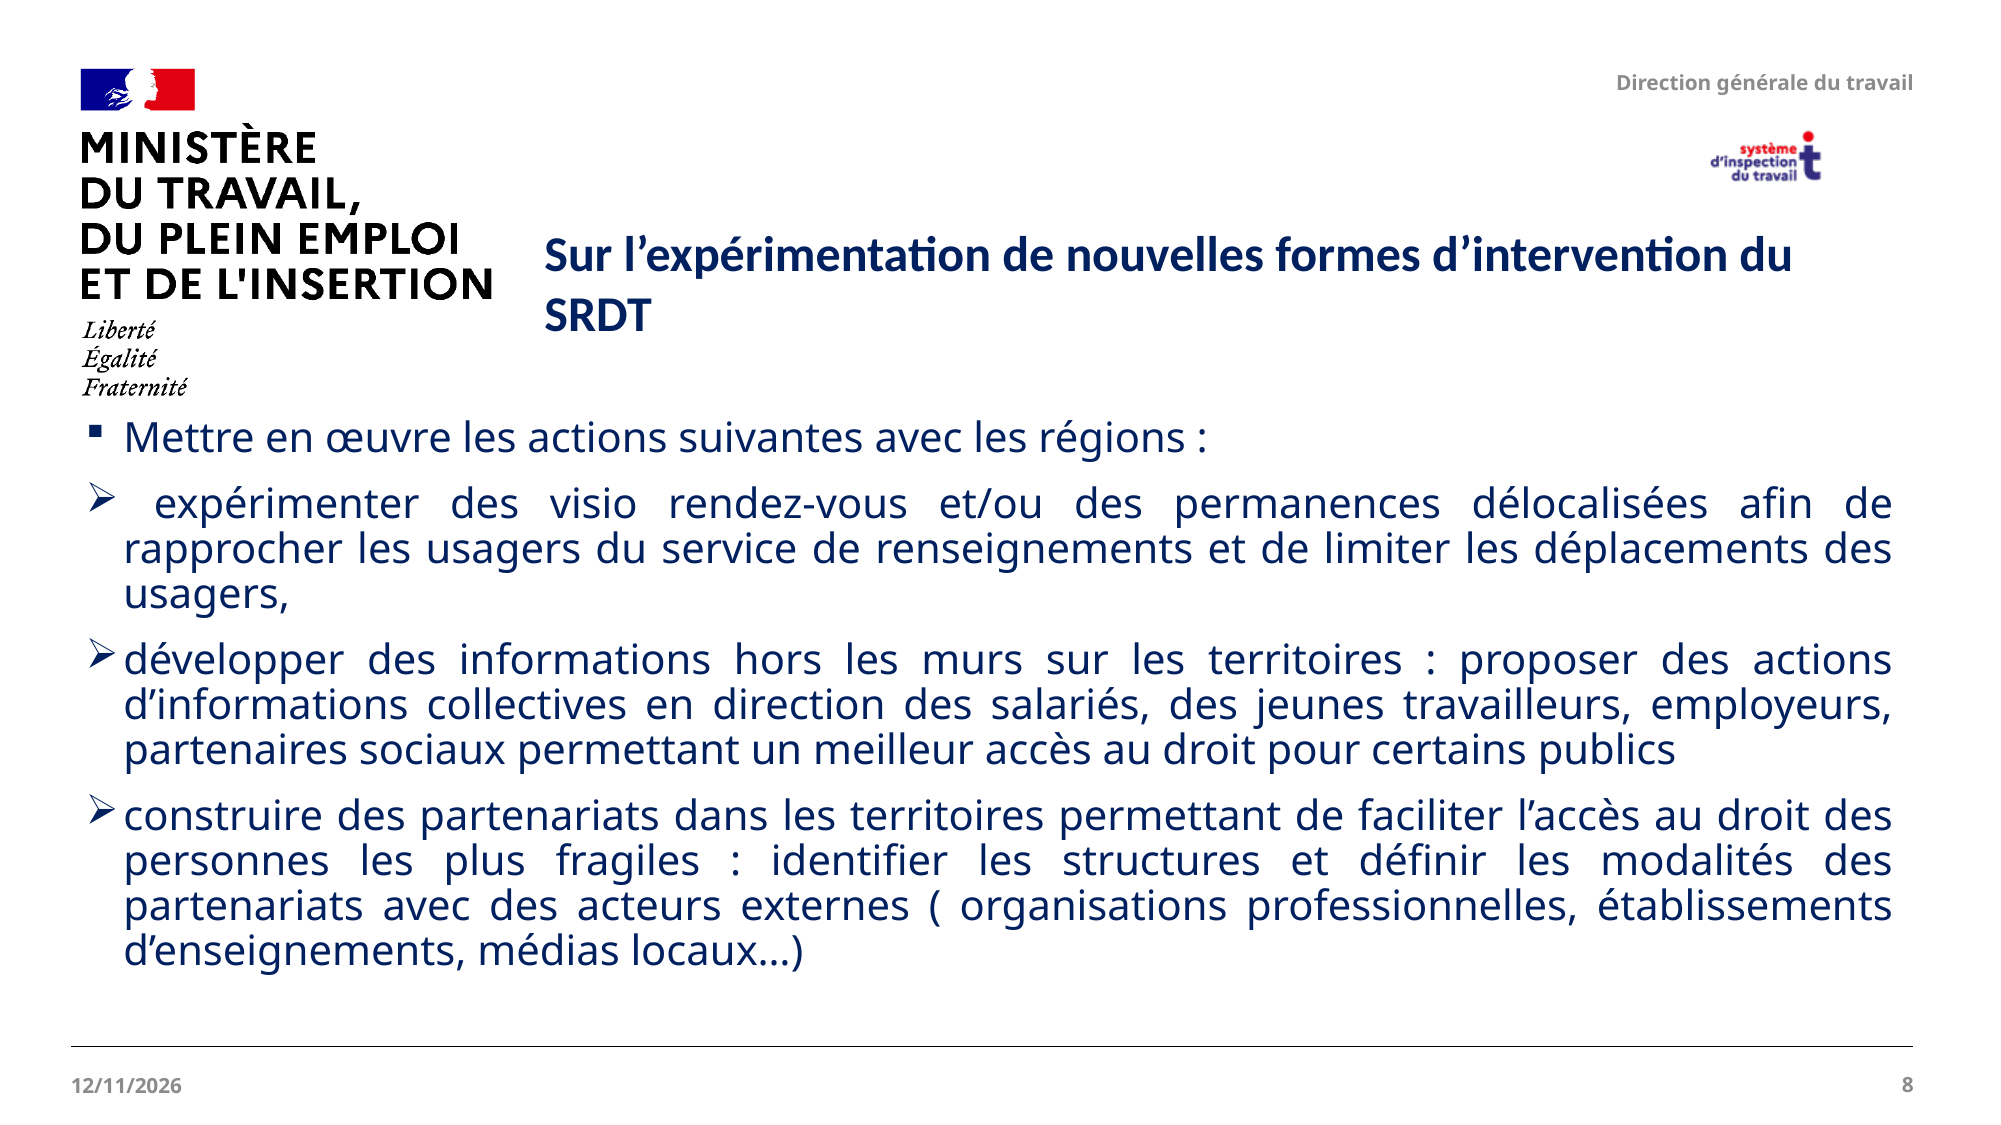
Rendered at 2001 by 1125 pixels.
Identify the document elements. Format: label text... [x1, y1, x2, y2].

slide_number 8 [1618, 1046, 1914, 1125]
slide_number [70, 1049, 336, 1125]
text_box Sur l’expérimentation de nouvelles formes d’intervention du SRDT [529, 213, 1866, 349]
list Mettre en œuvre les actions suivantes avec les régions : expérimenter des visio rendez-vous et/ou des permanences délocalisées afin de rapprocher les usagers du service de renseignements et de limiter les déplacements des usagers, développer des informations hors les murs sur les territoires : proposer des actions d’informations collectives en direction des salariés, des jeunes travailleurs, employeurs, partenaires sociaux permettant un meilleur accès au droit pour certains publics construire des partenariats dans les territoires permettant de faciliter l’accès au droit des personnes les plus fragiles : identifier les structures et définir les modalités des partenariats avec des acteurs externes ( organisations professionnelles, établissements d’enseignements, médias locaux…) [70, 408, 1909, 1052]
footer Direction générale du travail [627, 42, 1914, 122]
picture [39, 27, 532, 437]
picture [1703, 124, 1828, 188]
